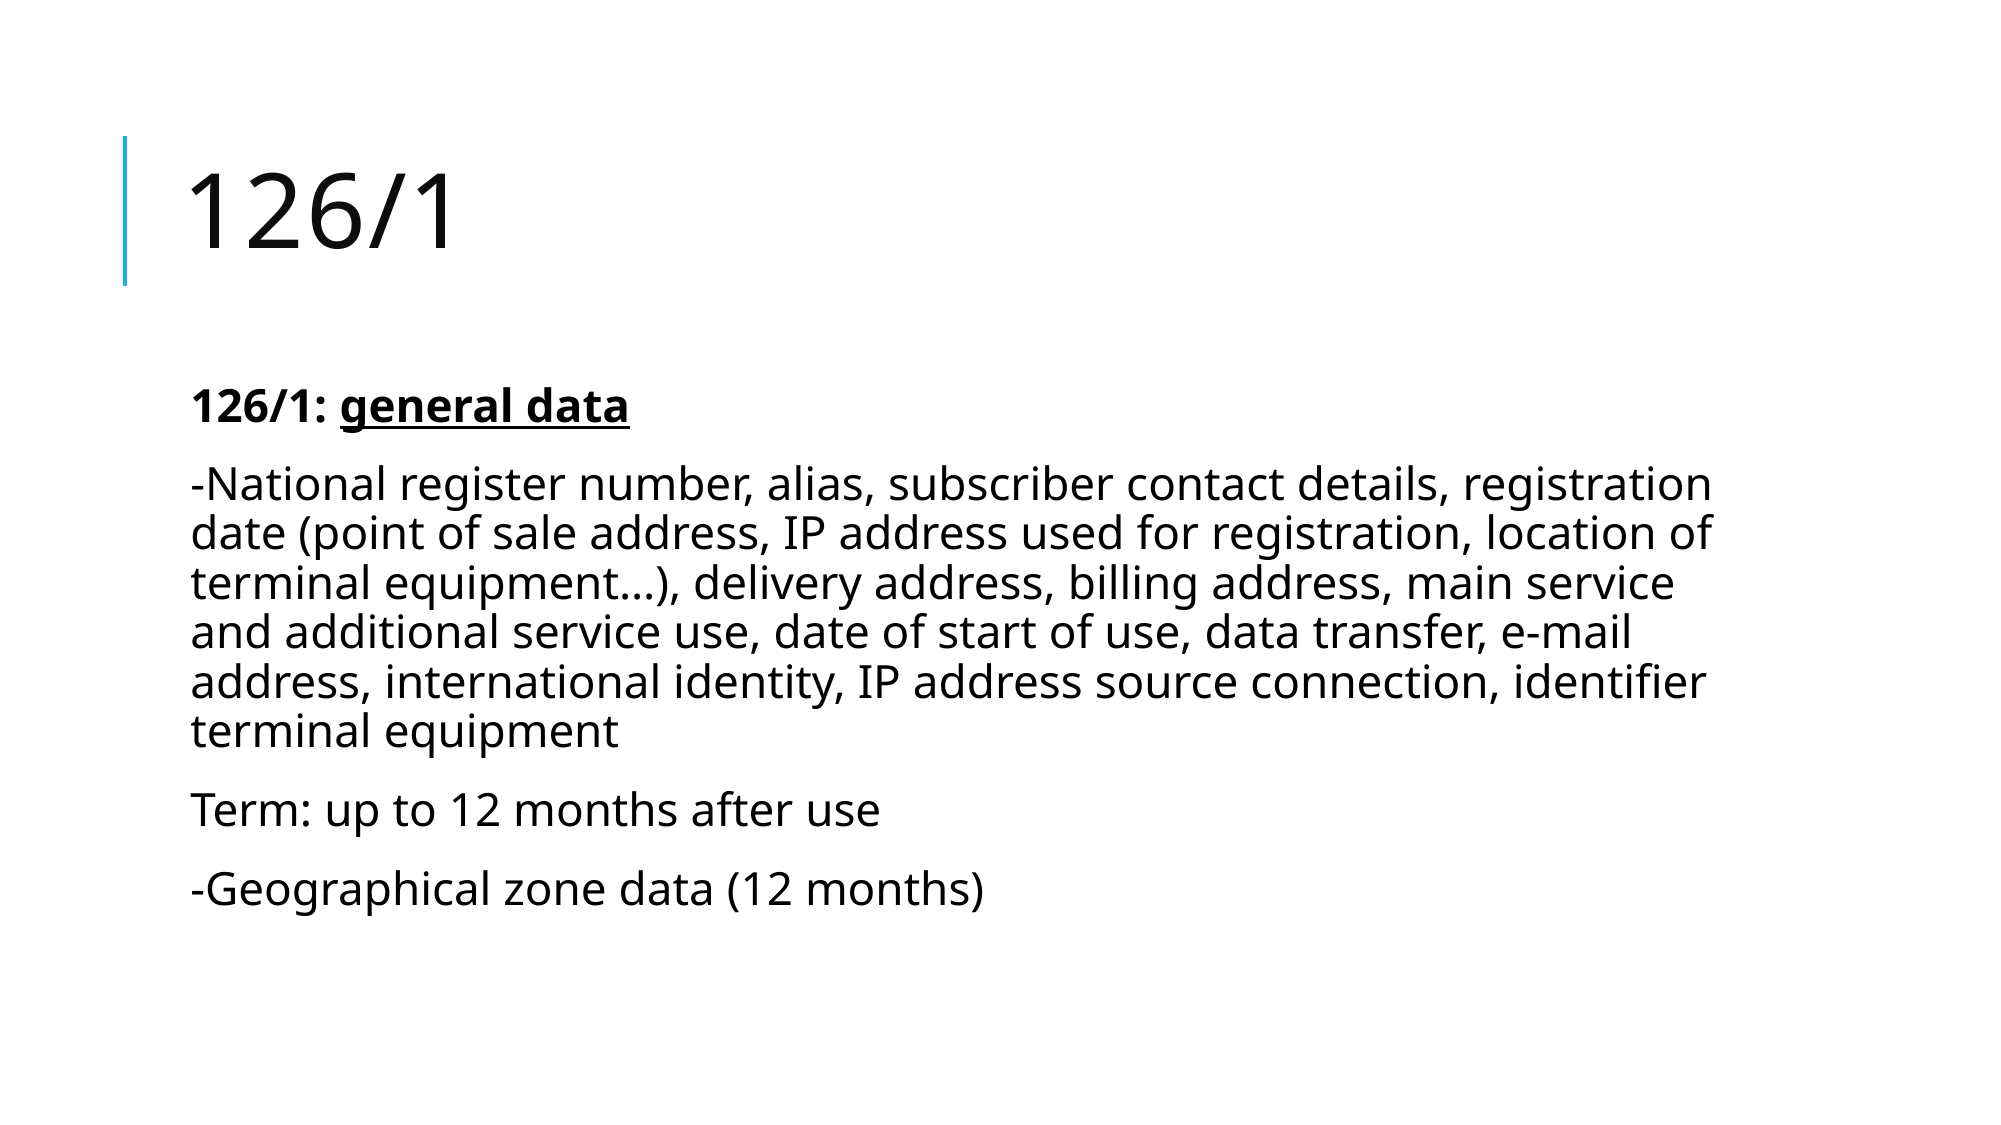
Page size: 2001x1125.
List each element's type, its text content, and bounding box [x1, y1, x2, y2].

list 126/1: general data -National register number, alias, subscriber contact details, registration date (point of sale address, IP address used for registration, location of terminal equipment…), delivery address, billing address, main service and additional service use, date of start of use, data transfer, e-mail address, international identity, IP address source connection, identifier terminal equipment Term: up to 12 months after use -Geographical zone data (12 months) [168, 375, 1763, 1035]
title 126/1 [168, 96, 1763, 342]
